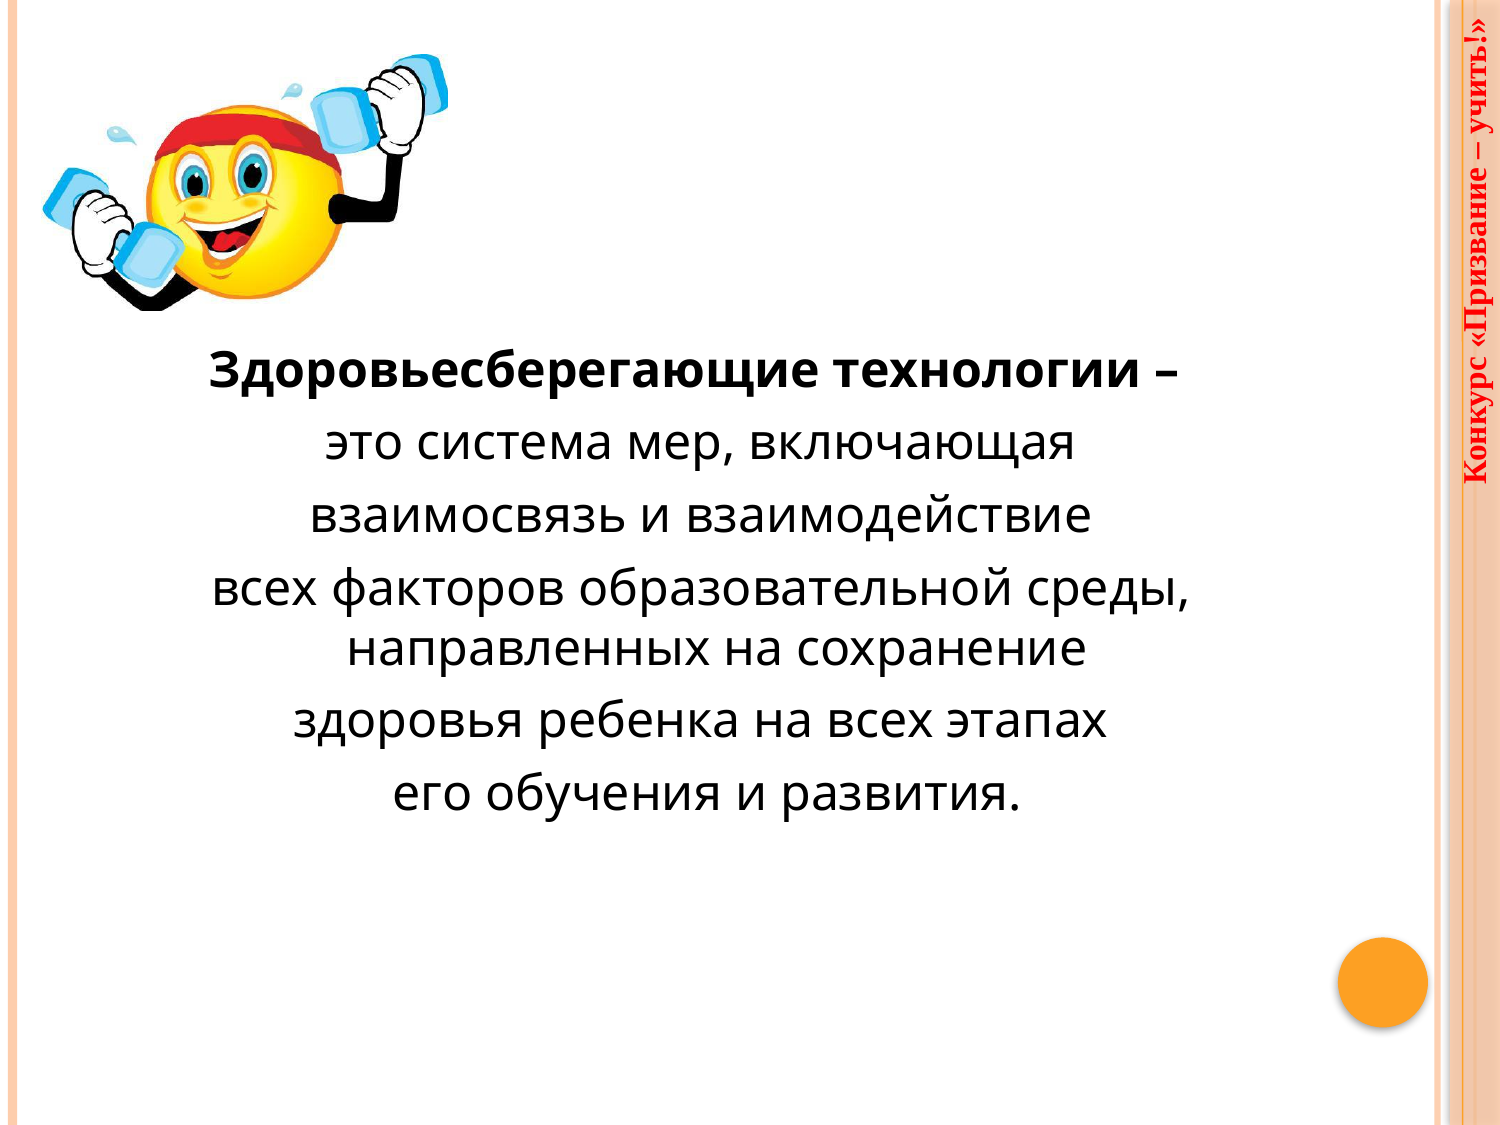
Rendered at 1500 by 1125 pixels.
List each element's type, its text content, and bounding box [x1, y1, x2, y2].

picture [428, 54, 449, 91]
list Здоровьесберегающие технологии – это система мер, включающая взаимосвязь и взаимодействие всех факторов образовательной среды, направленных на сохранение здоровья ребенка на всех этапах его обучения и развития. [88, 257, 1314, 1026]
text_box Конкурс «Призвание – учить!» [1445, 3, 1500, 500]
picture [40, 54, 449, 312]
